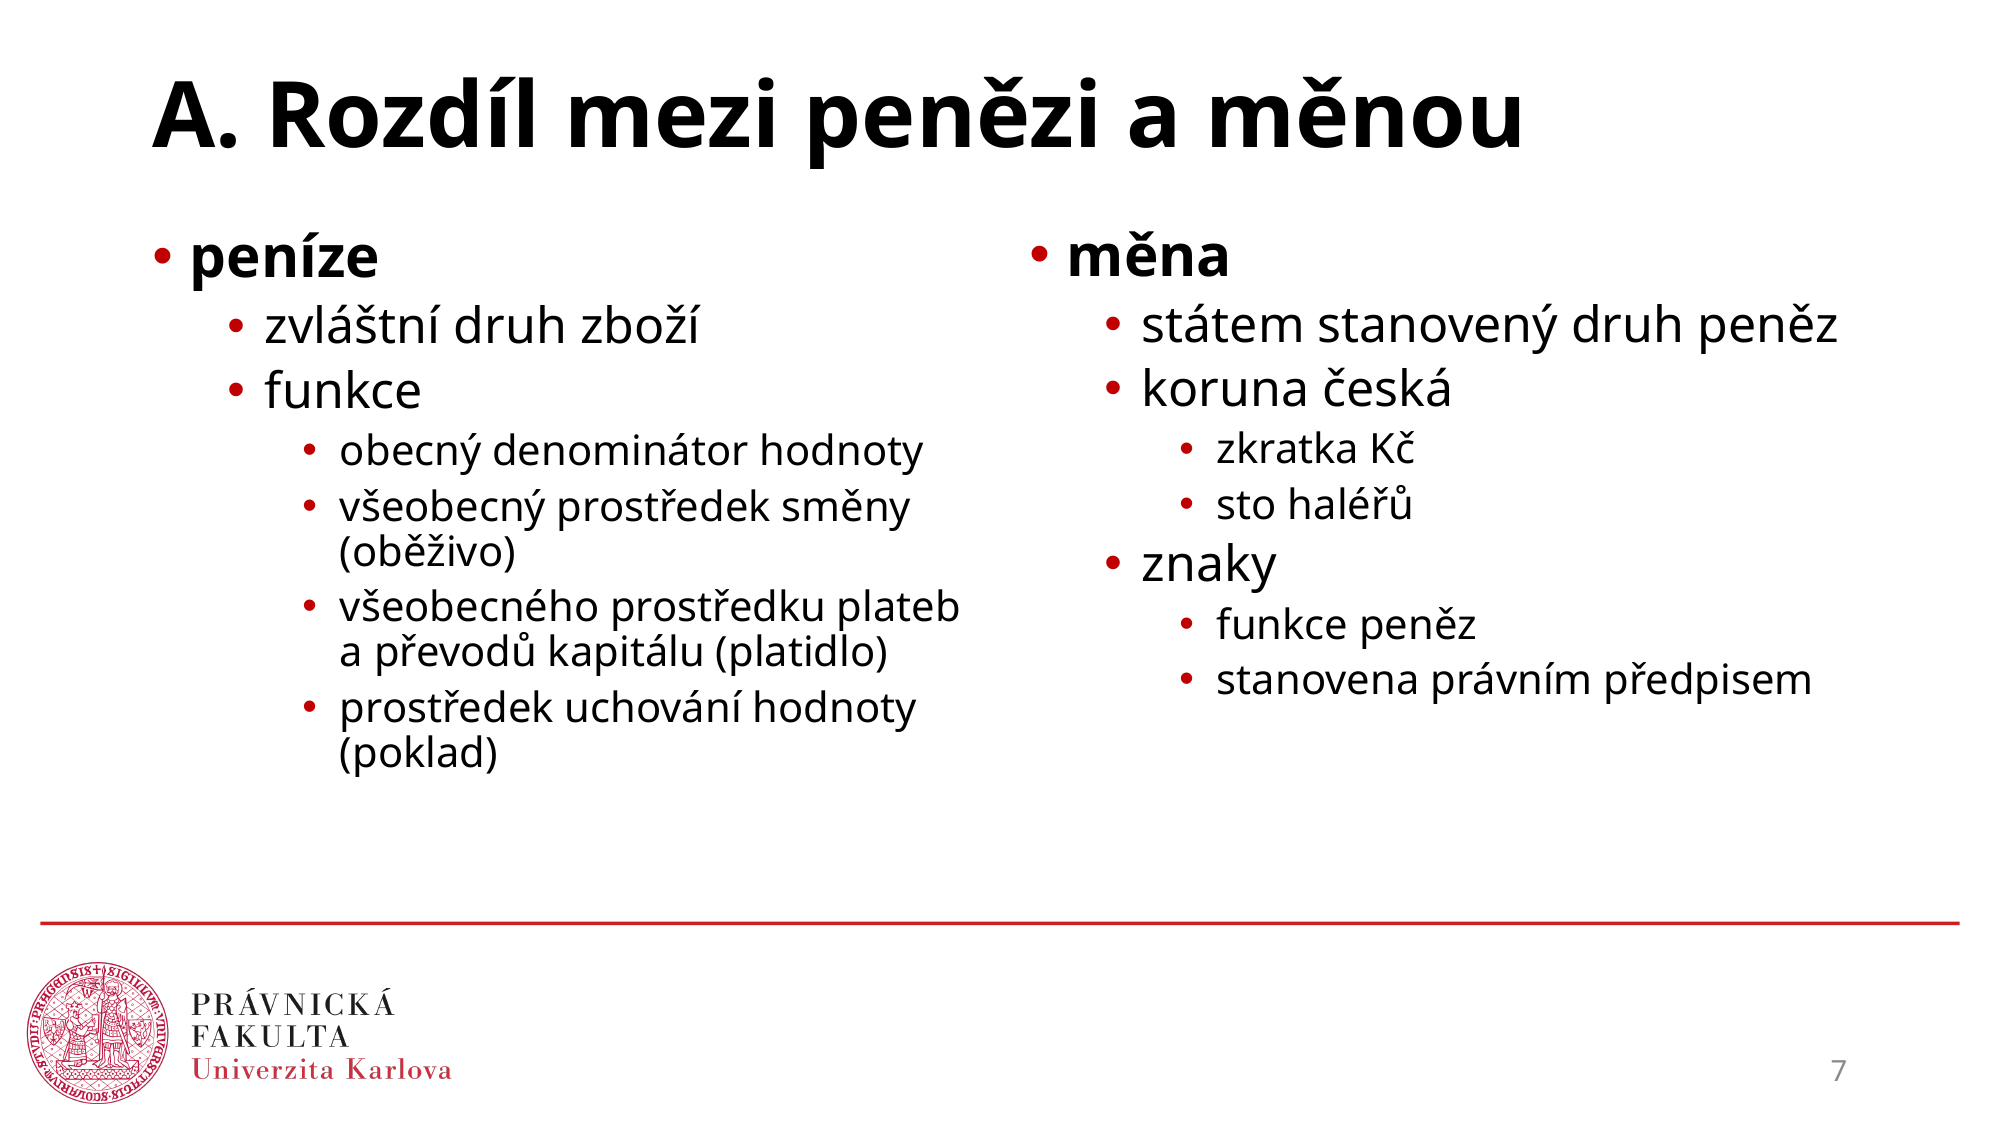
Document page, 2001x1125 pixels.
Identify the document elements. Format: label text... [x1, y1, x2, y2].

text_box měna státem stanovený druh peněz koruna česká zkratka Kč sto haléřů znaky funkce peněz stanovena právním předpisem [1014, 218, 1876, 904]
slide_number 7 [1412, 1042, 1863, 1103]
title A. Rozdíl mezi penězi a měnou [137, 2, 1863, 220]
picture [26, 962, 452, 1104]
list peníze zvláštní druh zboží funkce obecný denominátor hodnoty všeobecný prostředek směny (oběživo) všeobecného prostředku plateb a převodů kapitálu (platidlo) prostředek uchování hodnoty (poklad) [137, 220, 999, 905]
